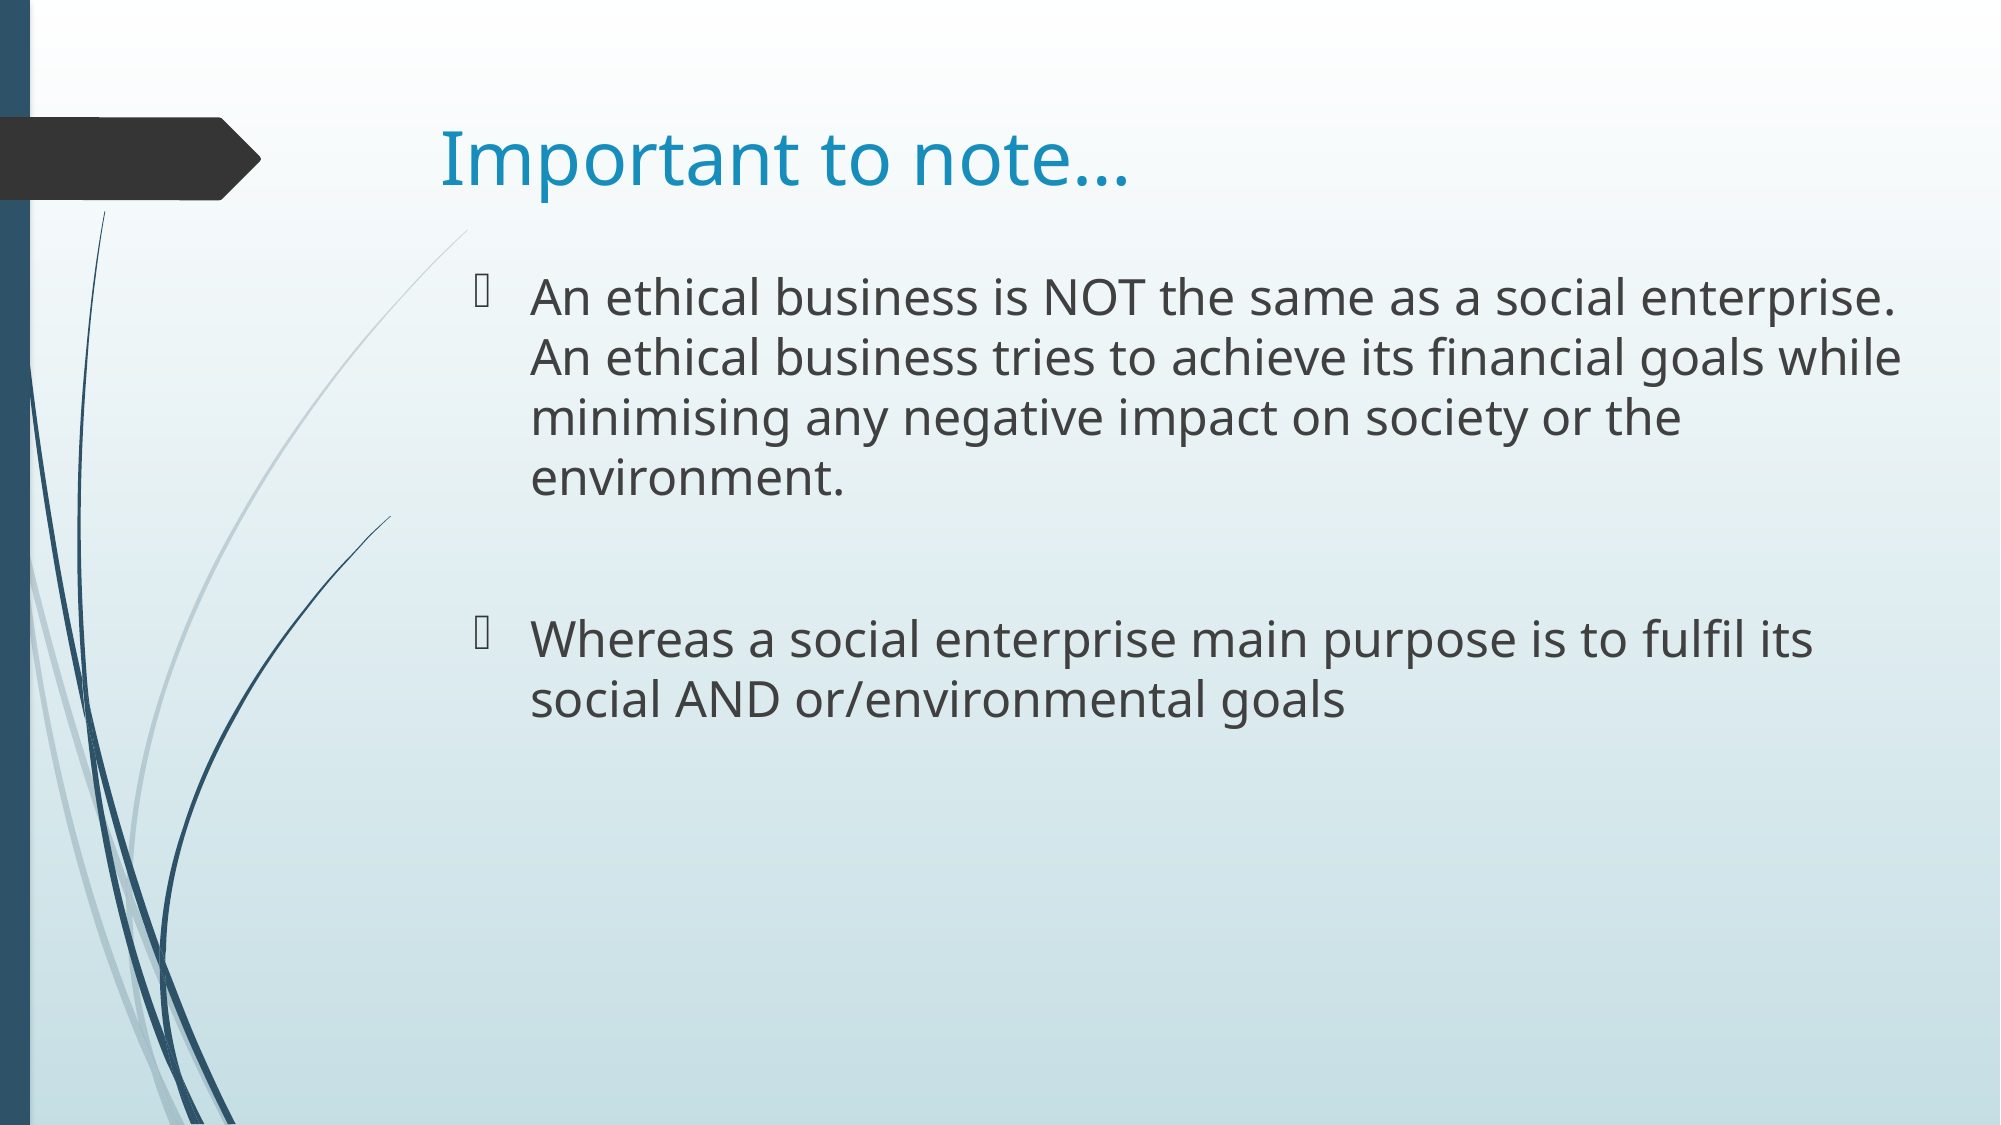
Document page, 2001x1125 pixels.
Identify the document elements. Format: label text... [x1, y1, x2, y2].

title Important to note… [425, 102, 1888, 313]
list An ethical business is NOT the same as a social enterprise. An ethical business tries to achieve its financial goals while minimising any negative impact on society or the environment. Whereas a social enterprise main purpose is to fulfil its social AND or/environmental goals [458, 258, 1922, 878]
